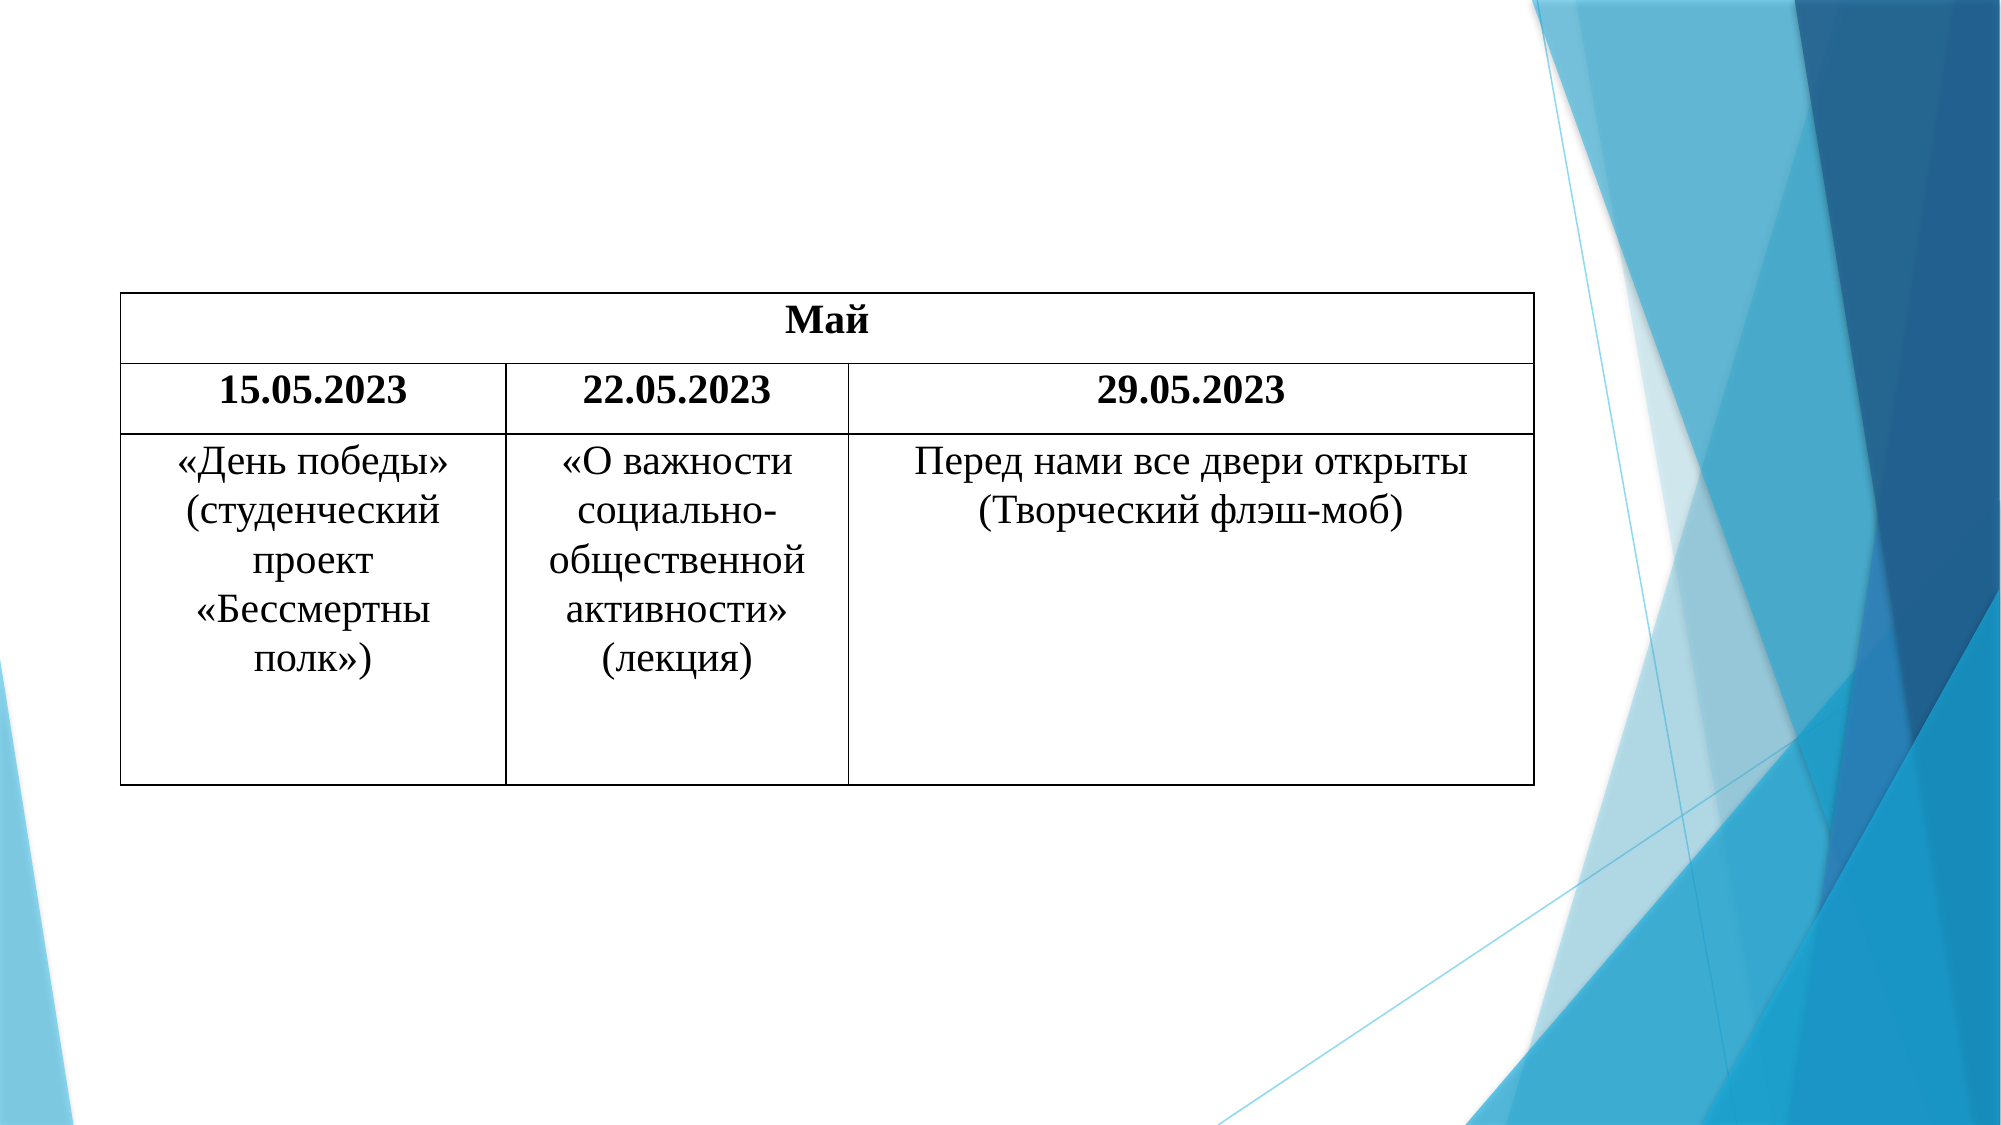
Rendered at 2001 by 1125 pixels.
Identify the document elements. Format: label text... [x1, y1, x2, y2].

table_cell «День победы» (студенческий проект «Бессмертны полк») [121, 435, 505, 784]
table_cell «О важности социально-общественной активности» (лекция) [507, 435, 848, 784]
table_cell 15.05.2023 [121, 364, 505, 433]
table_header Май [121, 294, 1533, 363]
table_cell Перед нами все двери открыты (Творческий флэш-моб) [849, 435, 1533, 784]
table_cell 29.05.2023 [849, 364, 1533, 433]
table_cell 22.05.2023 [507, 364, 848, 433]
